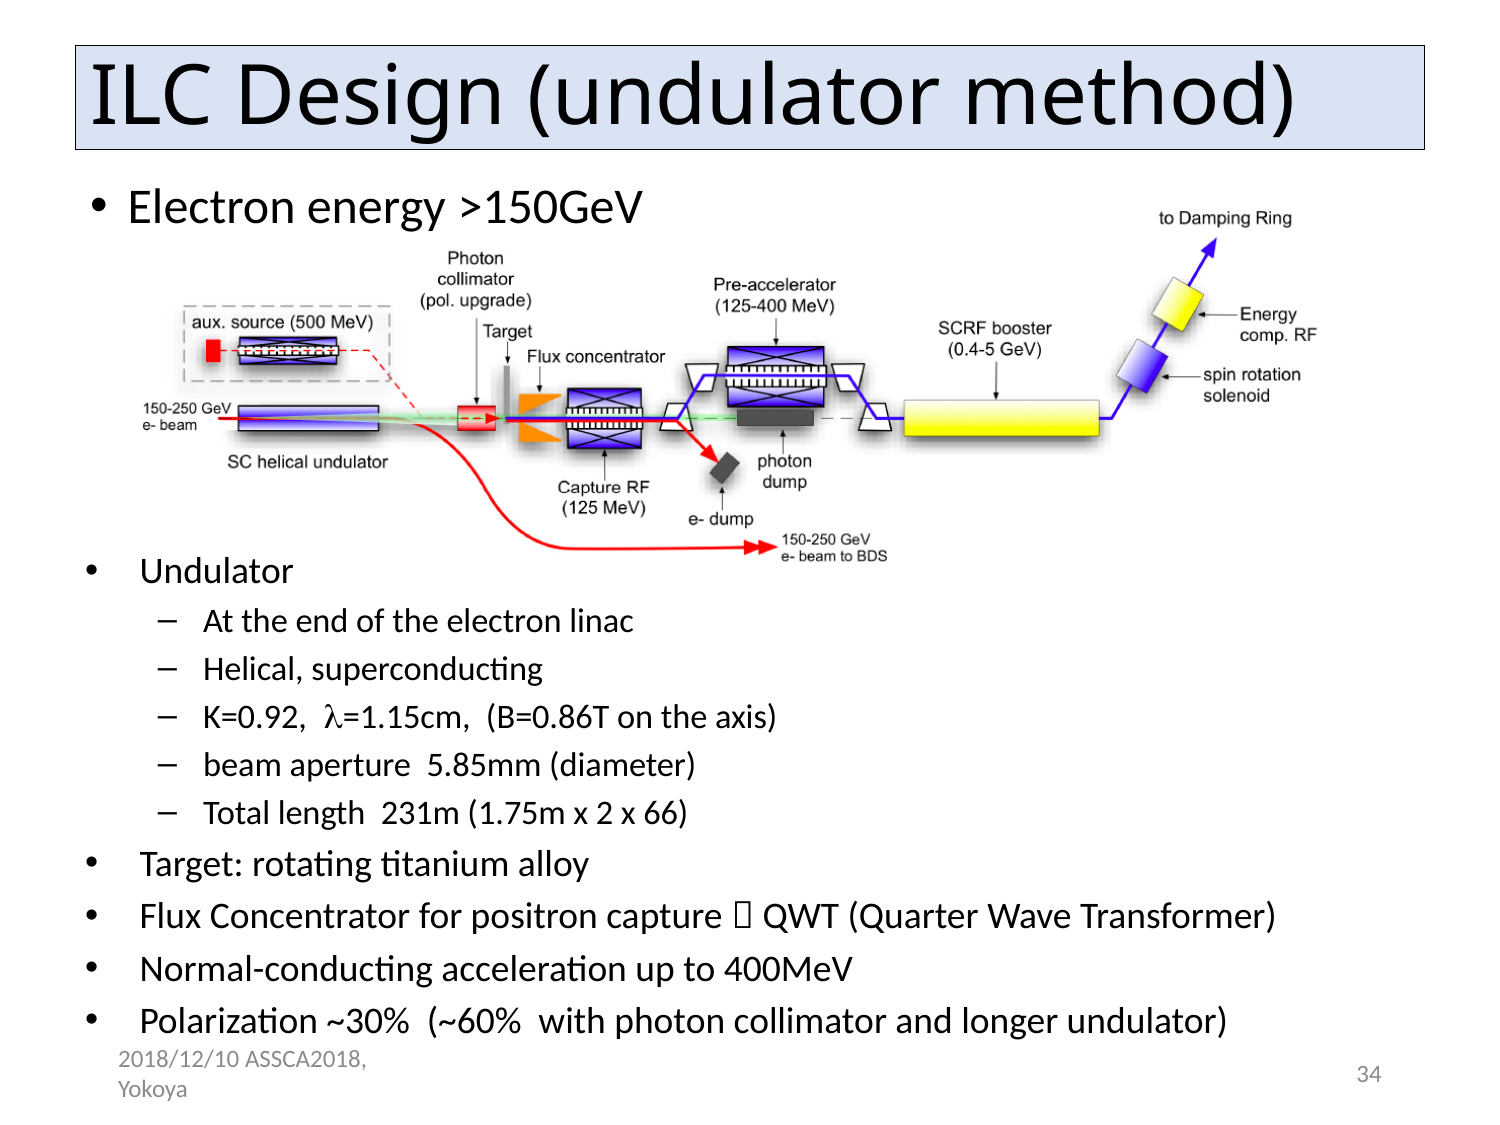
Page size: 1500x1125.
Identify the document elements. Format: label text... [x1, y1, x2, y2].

list Electron energy >150GeV [75, 172, 1425, 247]
slide_number 34 [1059, 1055, 1397, 1103]
title ILC Design (undulator method) [75, 45, 1425, 150]
picture [128, 199, 1348, 580]
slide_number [103, 1055, 441, 1103]
text_box Undulator At the end of the electron linac Helical, superconducting K=0.92, l=1.15cm, (B=0.86T on the axis) beam aperture 5.85mm (diameter) Total length 231m (1.75m x 2 x 66) Target: rotating titanium alloy Flux Concentrator for positron capture  QWT (Quarter Wave Transformer) Normal-conducting acceleration up to 400MeV Polarization ~30% (~60% with photon collimator and longer undulator) [70, 539, 1421, 1055]
